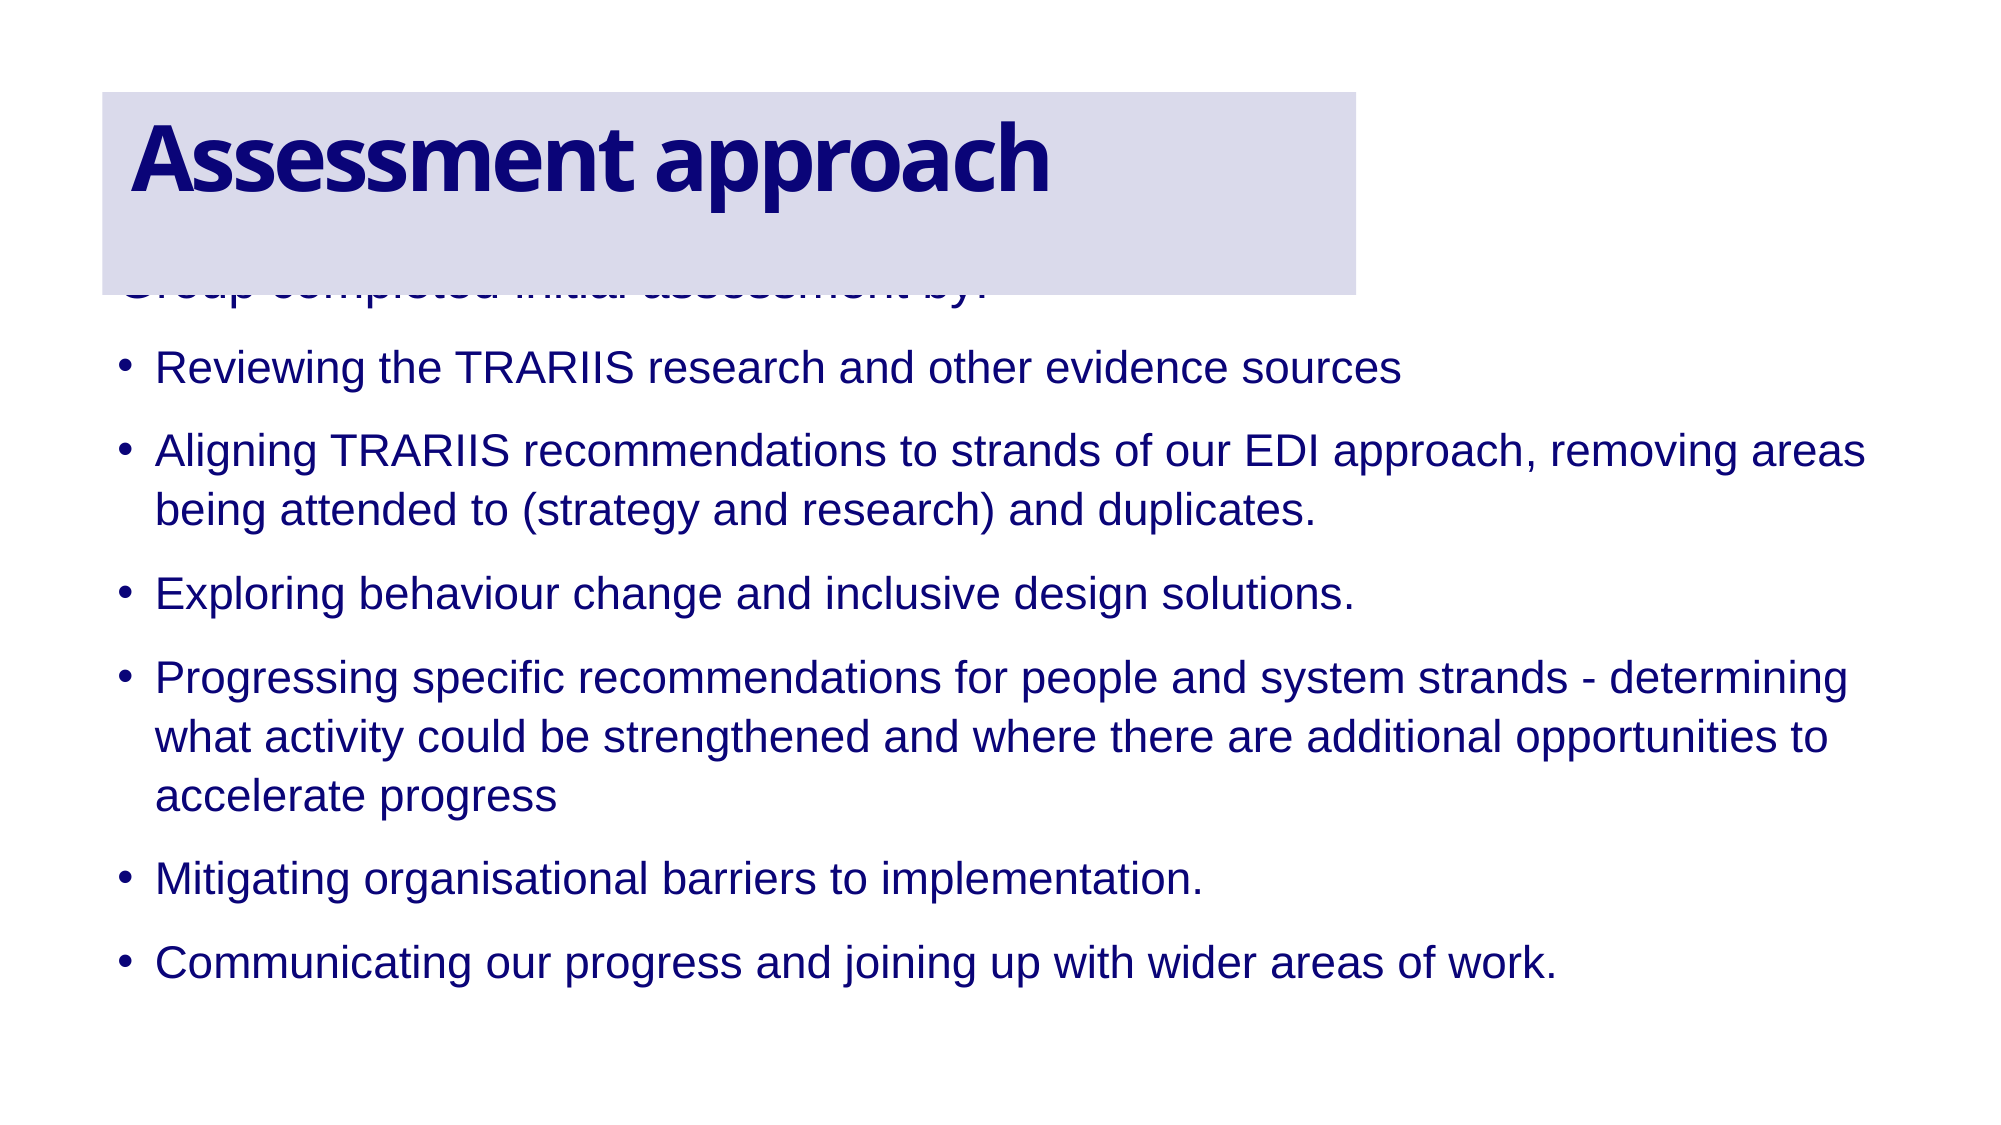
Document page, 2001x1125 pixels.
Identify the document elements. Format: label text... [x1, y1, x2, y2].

list Group completed initial assessment by: Reviewing the TRARIIS research and other evidence sources Aligning TRARIIS recommendations to strands of our EDI approach​, removing areas being attended to (strategy and research) and duplicates. ​ Exploring behaviour change and inclusive design solutions. Progressing specific recommendations for people and system strands - determining what activity could be strengthened and where there are additional opportunities to accelerate progress Mitigating organisational barriers to implementation.​ Communicating our progress and joining up with wider areas of work. [102, 240, 1962, 1033]
title Assessment approach [102, 92, 1357, 295]
